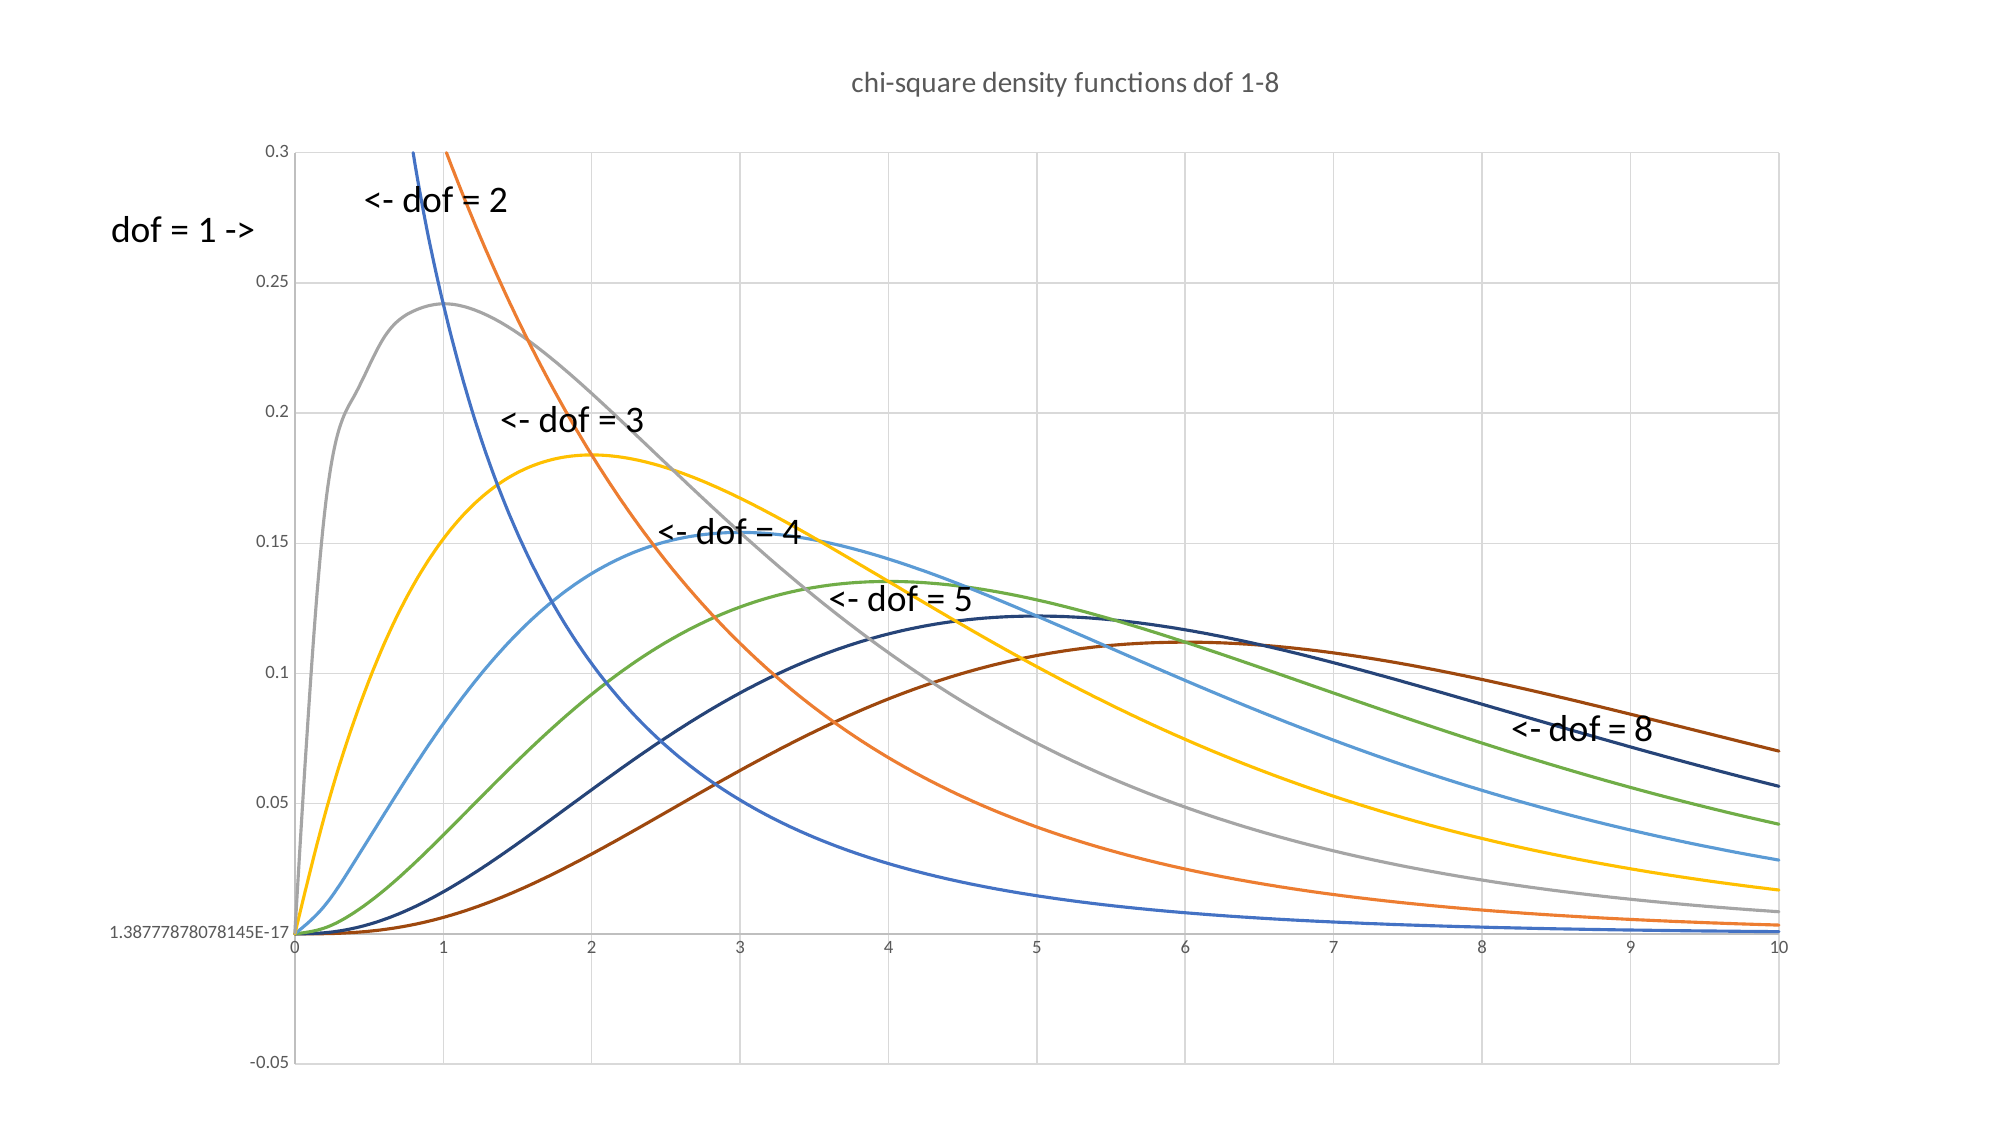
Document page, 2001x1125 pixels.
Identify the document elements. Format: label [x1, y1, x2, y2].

chart [74, 46, 1824, 1095]
